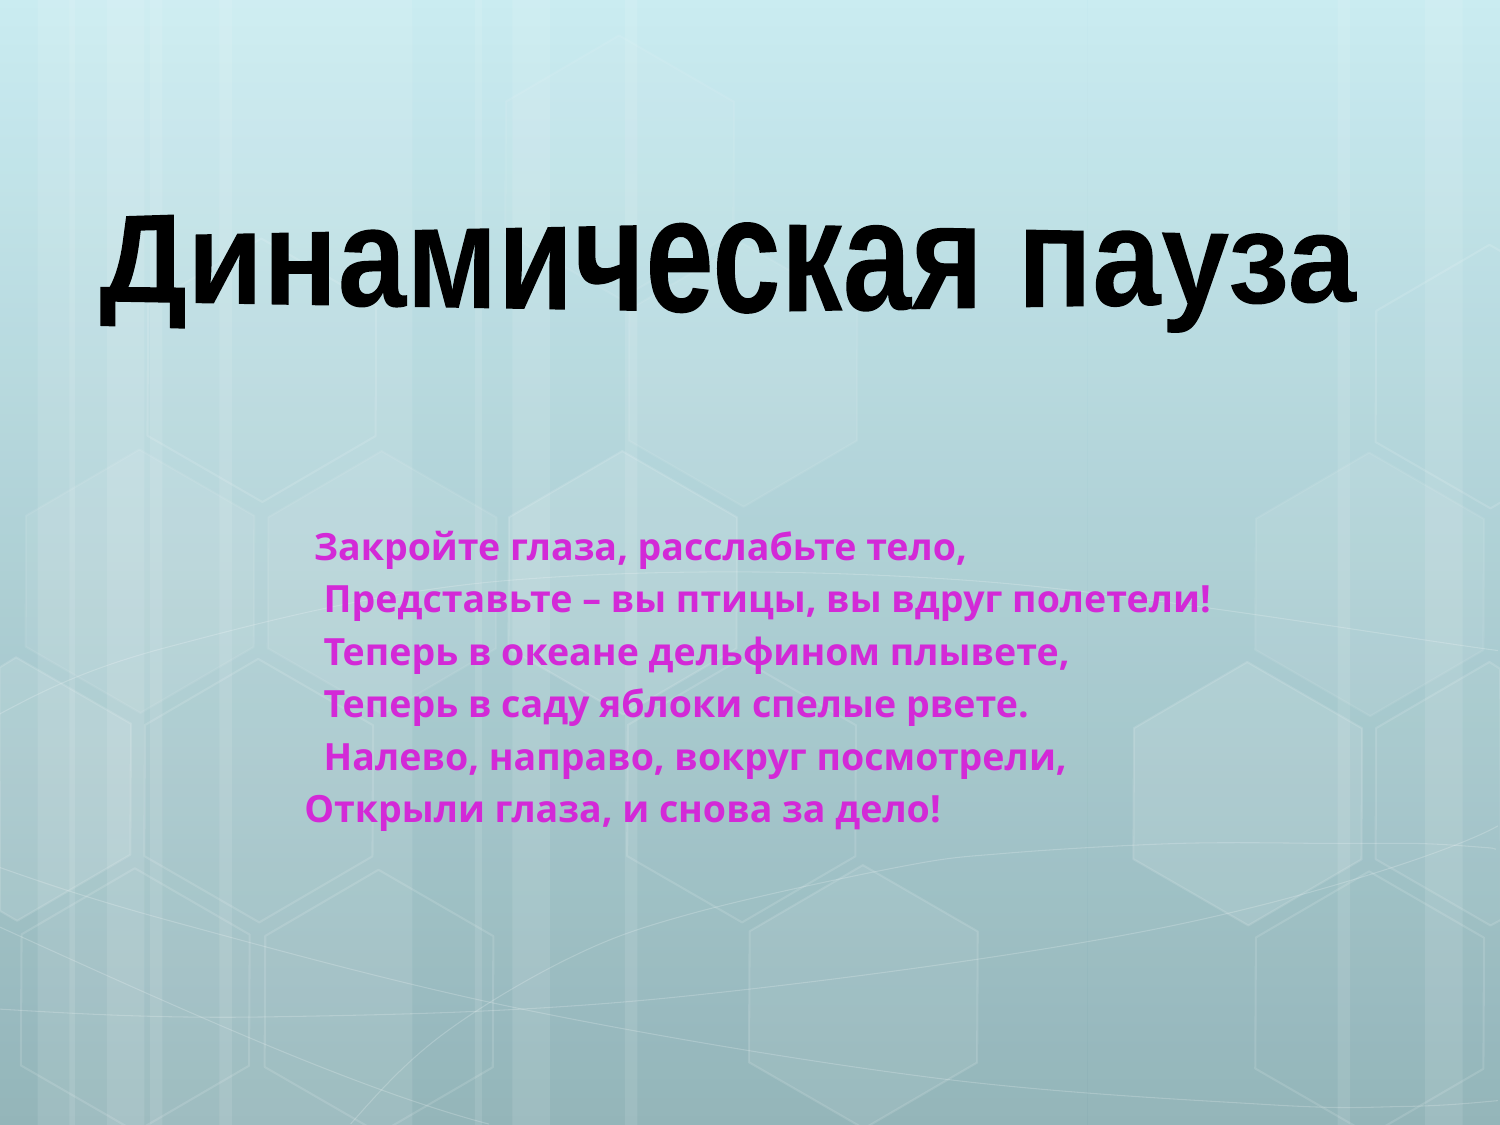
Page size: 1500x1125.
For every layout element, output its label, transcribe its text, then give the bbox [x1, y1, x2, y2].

subtitle Закройте глаза, расслабьте тело, Представьте – вы птицы, вы вдруг полетели! Теперь в океане дельфином плывете, Теперь в саду яблоки спелые рвете. Налево, направо, вокруг посмотрели, Открыли глаза, и снова за дело! [289, 515, 1320, 933]
